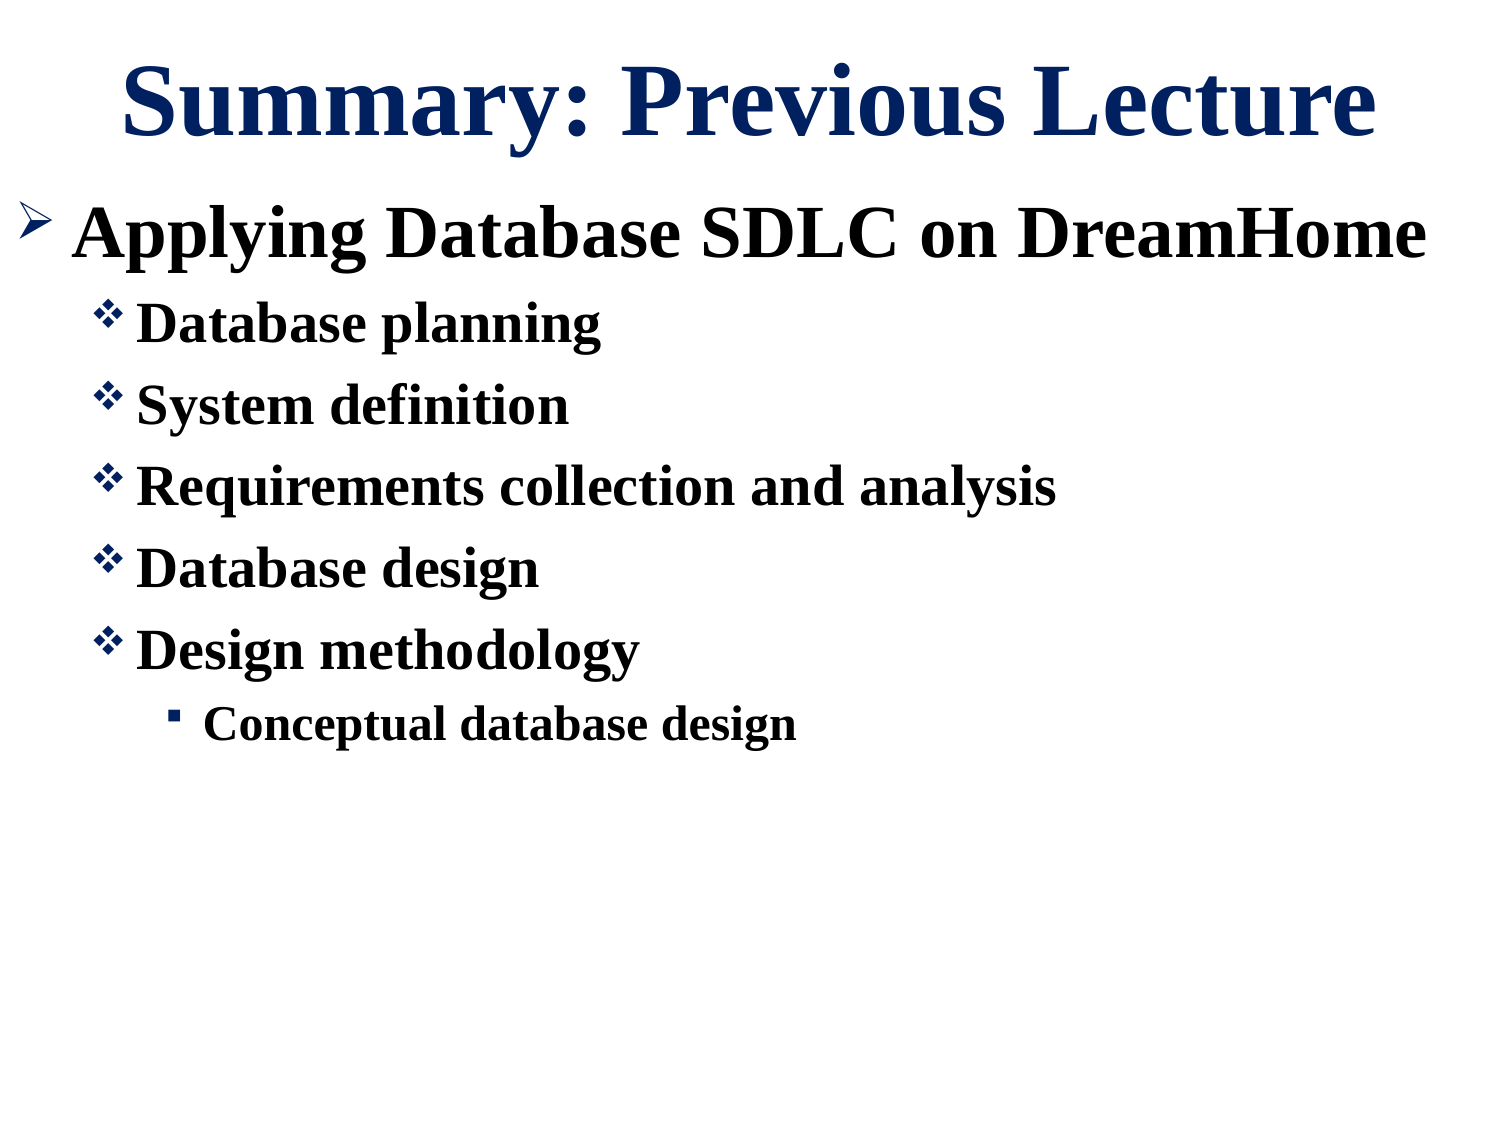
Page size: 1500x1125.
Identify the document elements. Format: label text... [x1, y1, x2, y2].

list Applying Database SDLC on DreamHome Database planning System definition Requirements collection and analysis Database design Design methodology Conceptual database design [0, 174, 1500, 1125]
title Summary: Previous Lecture [0, 12, 1500, 174]
